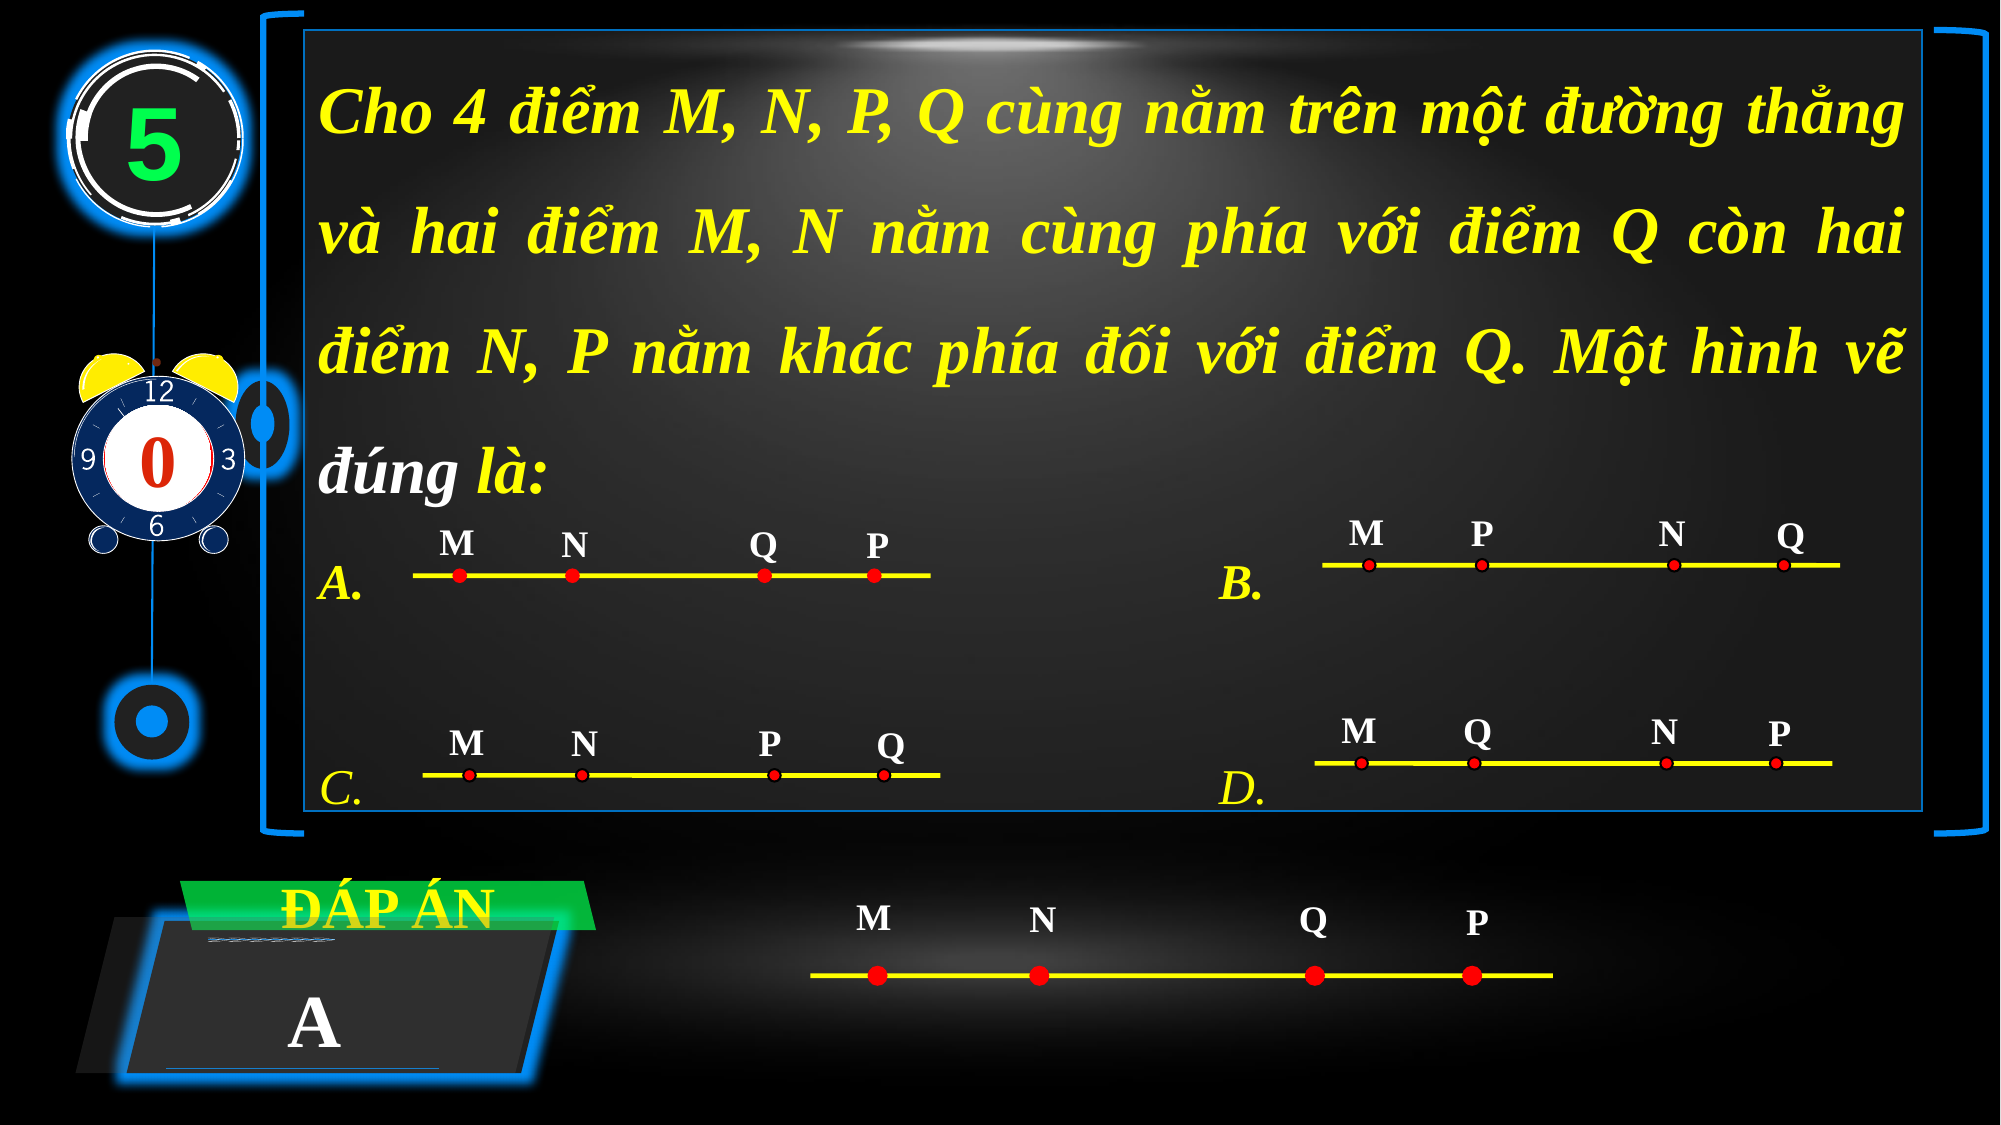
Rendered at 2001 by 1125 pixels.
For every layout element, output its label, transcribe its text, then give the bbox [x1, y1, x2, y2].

text_box [1933, 29, 1987, 835]
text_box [75, 880, 597, 1074]
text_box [235, 13, 304, 834]
picture [0, 0, 2001, 1125]
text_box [1299, 686, 1849, 780]
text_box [1306, 488, 1856, 581]
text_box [65, 49, 244, 228]
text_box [406, 698, 956, 792]
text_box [809, 893, 1597, 1095]
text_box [114, 555, 190, 760]
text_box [397, 499, 947, 592]
text_box Cho 4 điểm M, N, P, Q cùng nằm trên một đường thẳng và hai điểm M, N nằm cùng phía với điểm Q còn hai điểm N, P nằm khác phía đối với điểm Q. Một hình vẽ đúng là: A. B. C. D. [304, 29, 1923, 812]
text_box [114, 228, 190, 352]
